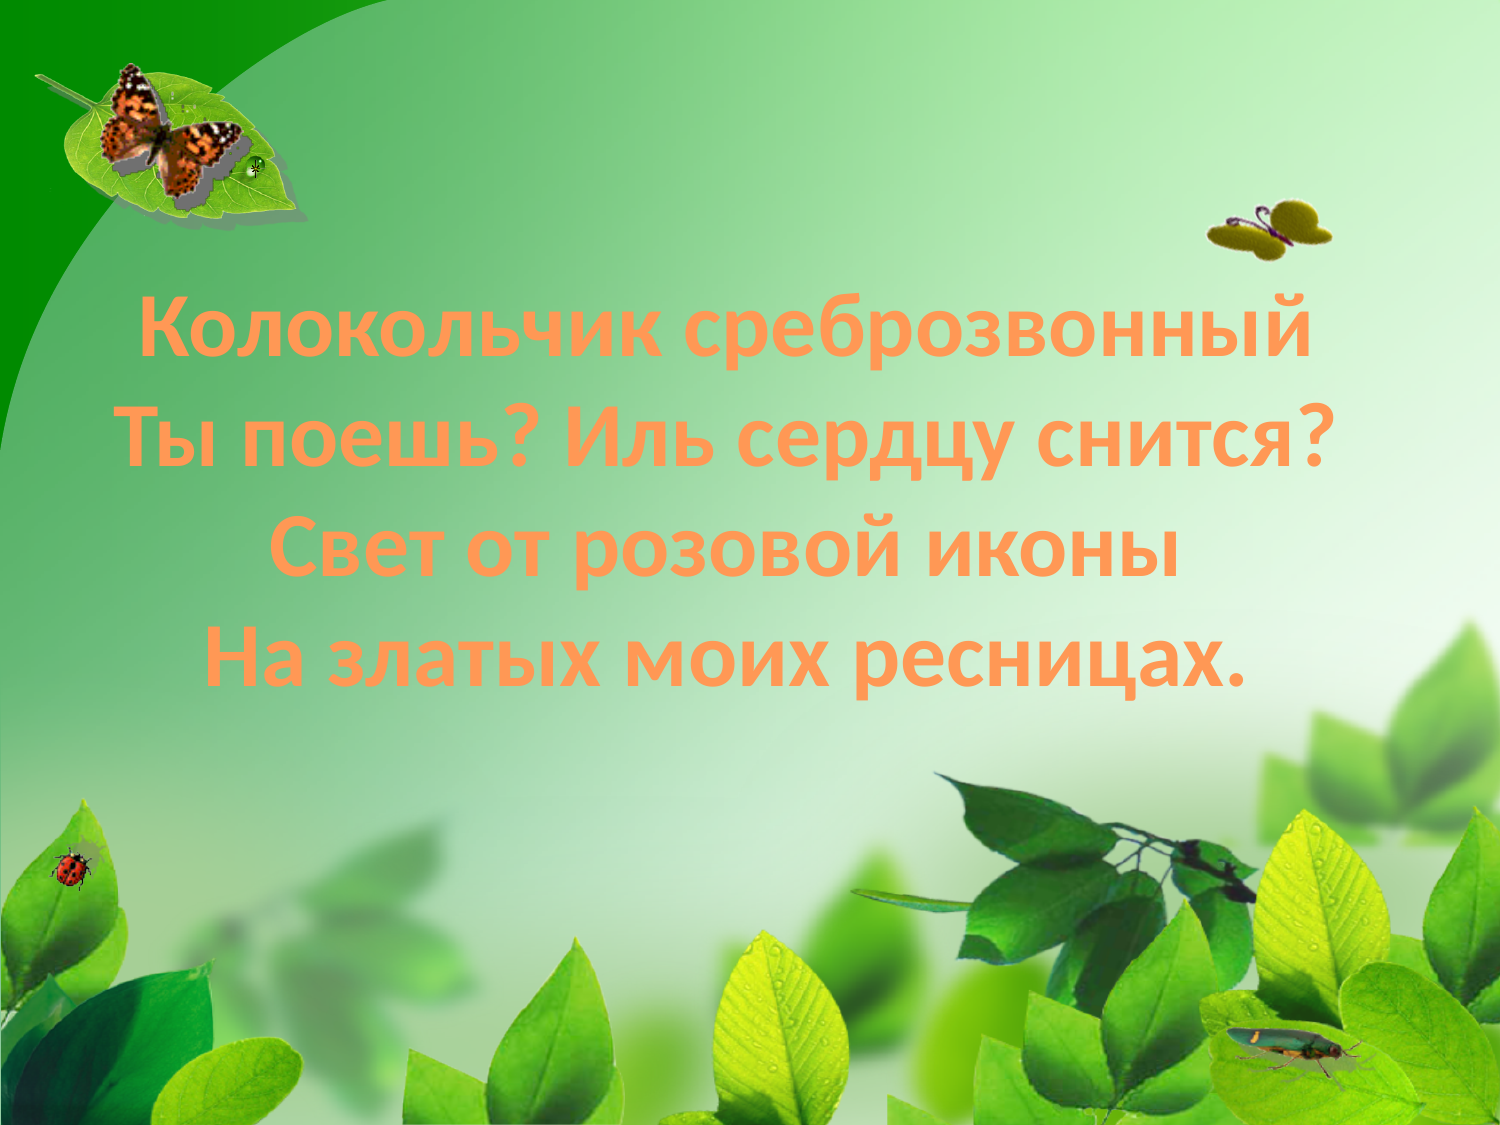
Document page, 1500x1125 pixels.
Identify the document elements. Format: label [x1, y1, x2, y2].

text_box [0, 0, 1500, 1125]
picture [1204, 161, 1337, 292]
